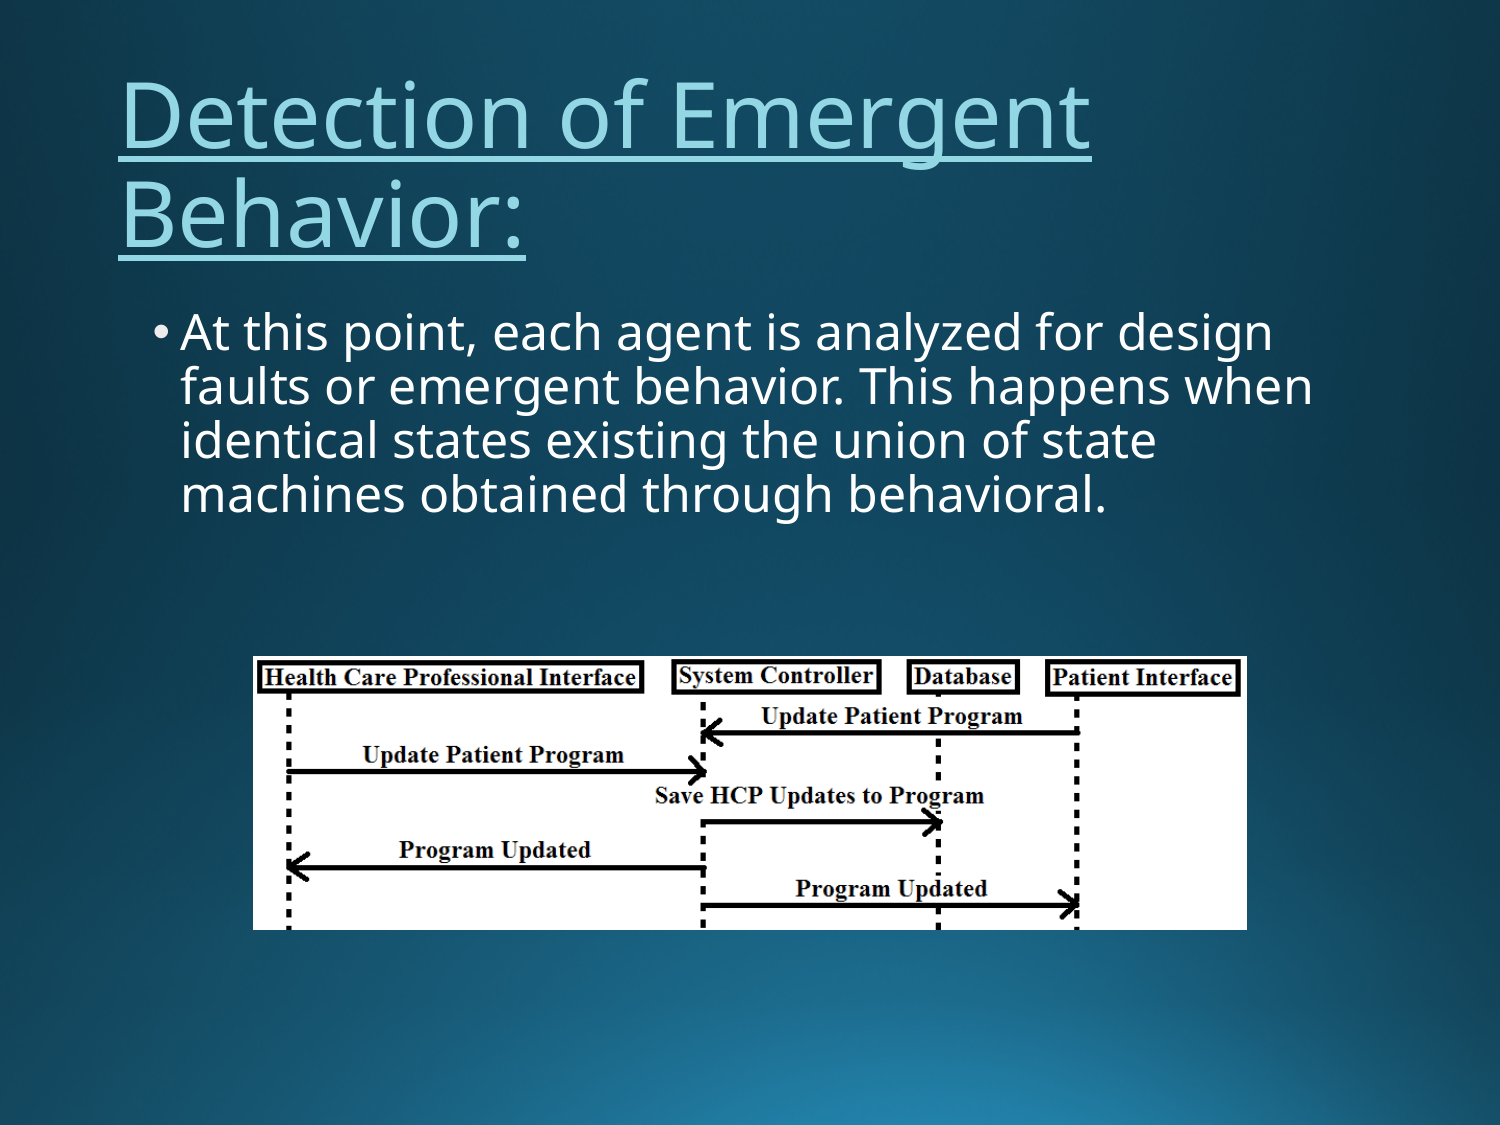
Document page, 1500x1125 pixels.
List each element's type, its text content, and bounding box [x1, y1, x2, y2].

picture [0, 0, 1500, 1125]
title Detection of Emergent Behavior: [103, 59, 1397, 278]
list At this point, each agent is analyzed for design faults or emergent behavior. This happens when identical states existing the union of state machines obtained through behavioral. [137, 299, 1397, 1014]
